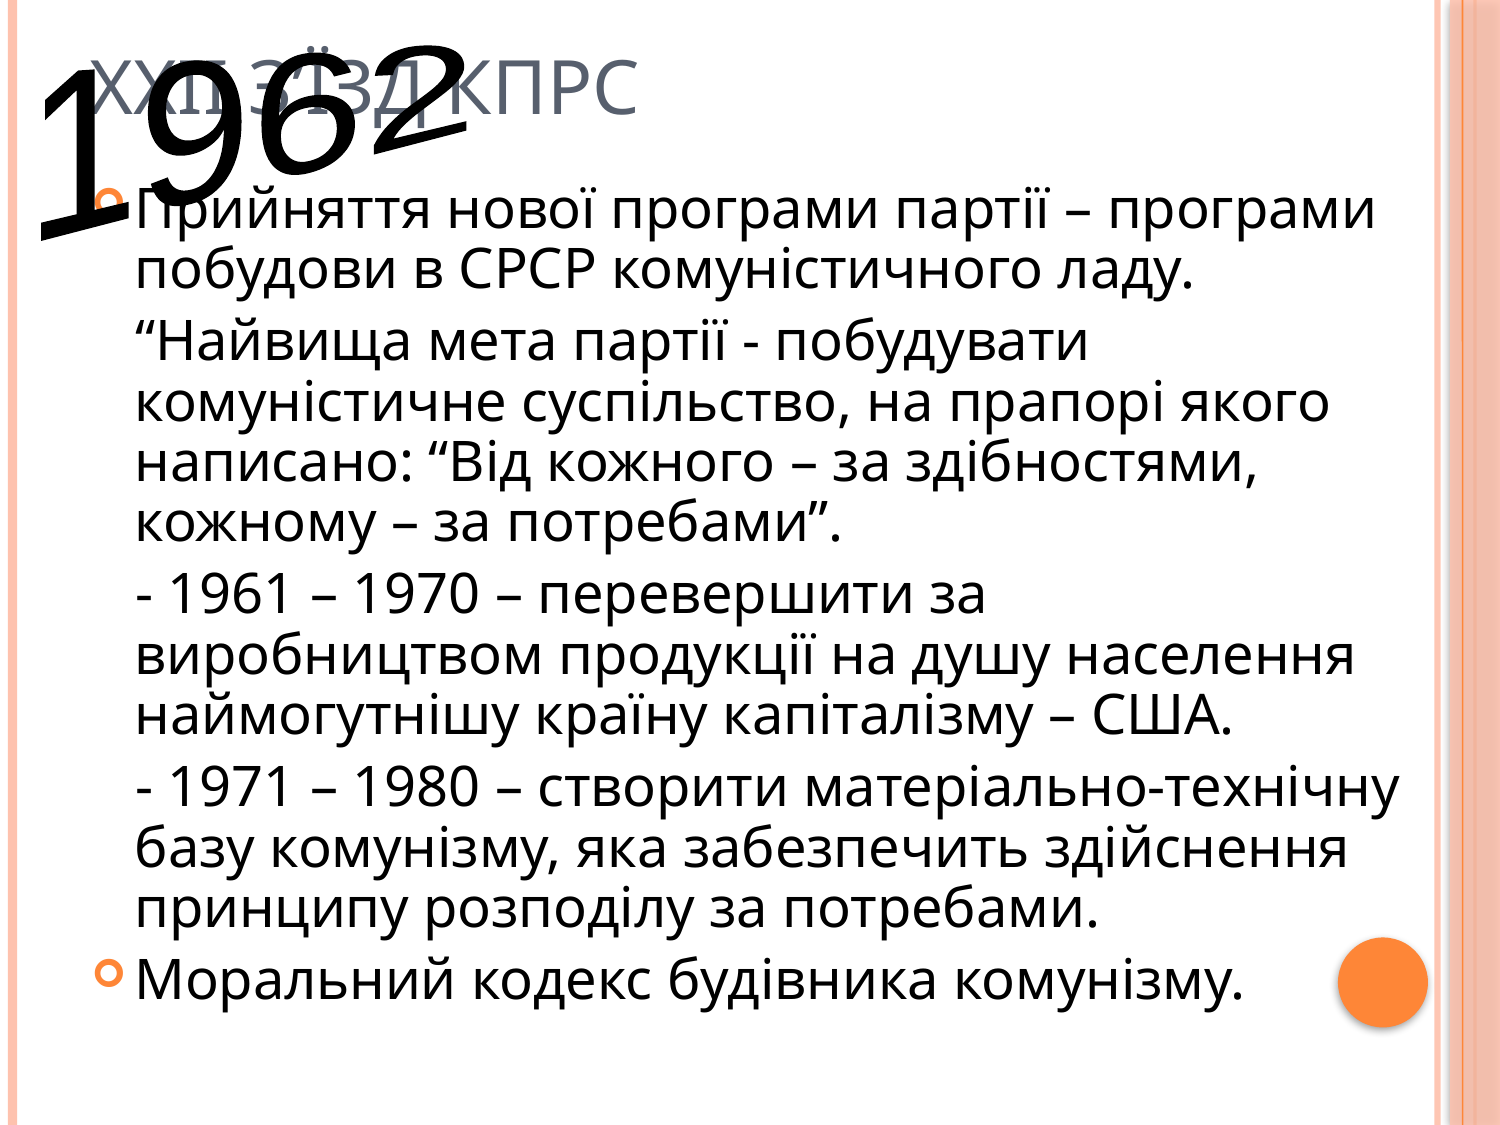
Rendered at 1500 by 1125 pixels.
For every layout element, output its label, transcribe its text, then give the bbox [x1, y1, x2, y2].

list Прийняття нової програми партії – програми побудови в СРСР комуністичного ладу. “Найвища мета партії - побудувати комуністичне суспільство, на прапорі якого написано: “Від кожного – за здібностями, кожному – за потребами”. - 1961 – 1970 – перевершити за виробництвом продукції на душу населення наймогутнішу країну капіталізму – США. - 1971 – 1980 – створити матеріально-технічну базу комунізму, яка забезпечить здійснення принципу розподілу за потребами. Моральний кодекс будівника комунізму. [76, 172, 1425, 1078]
title ХХІІ з’їзд КПРС [75, 0, 1425, 138]
